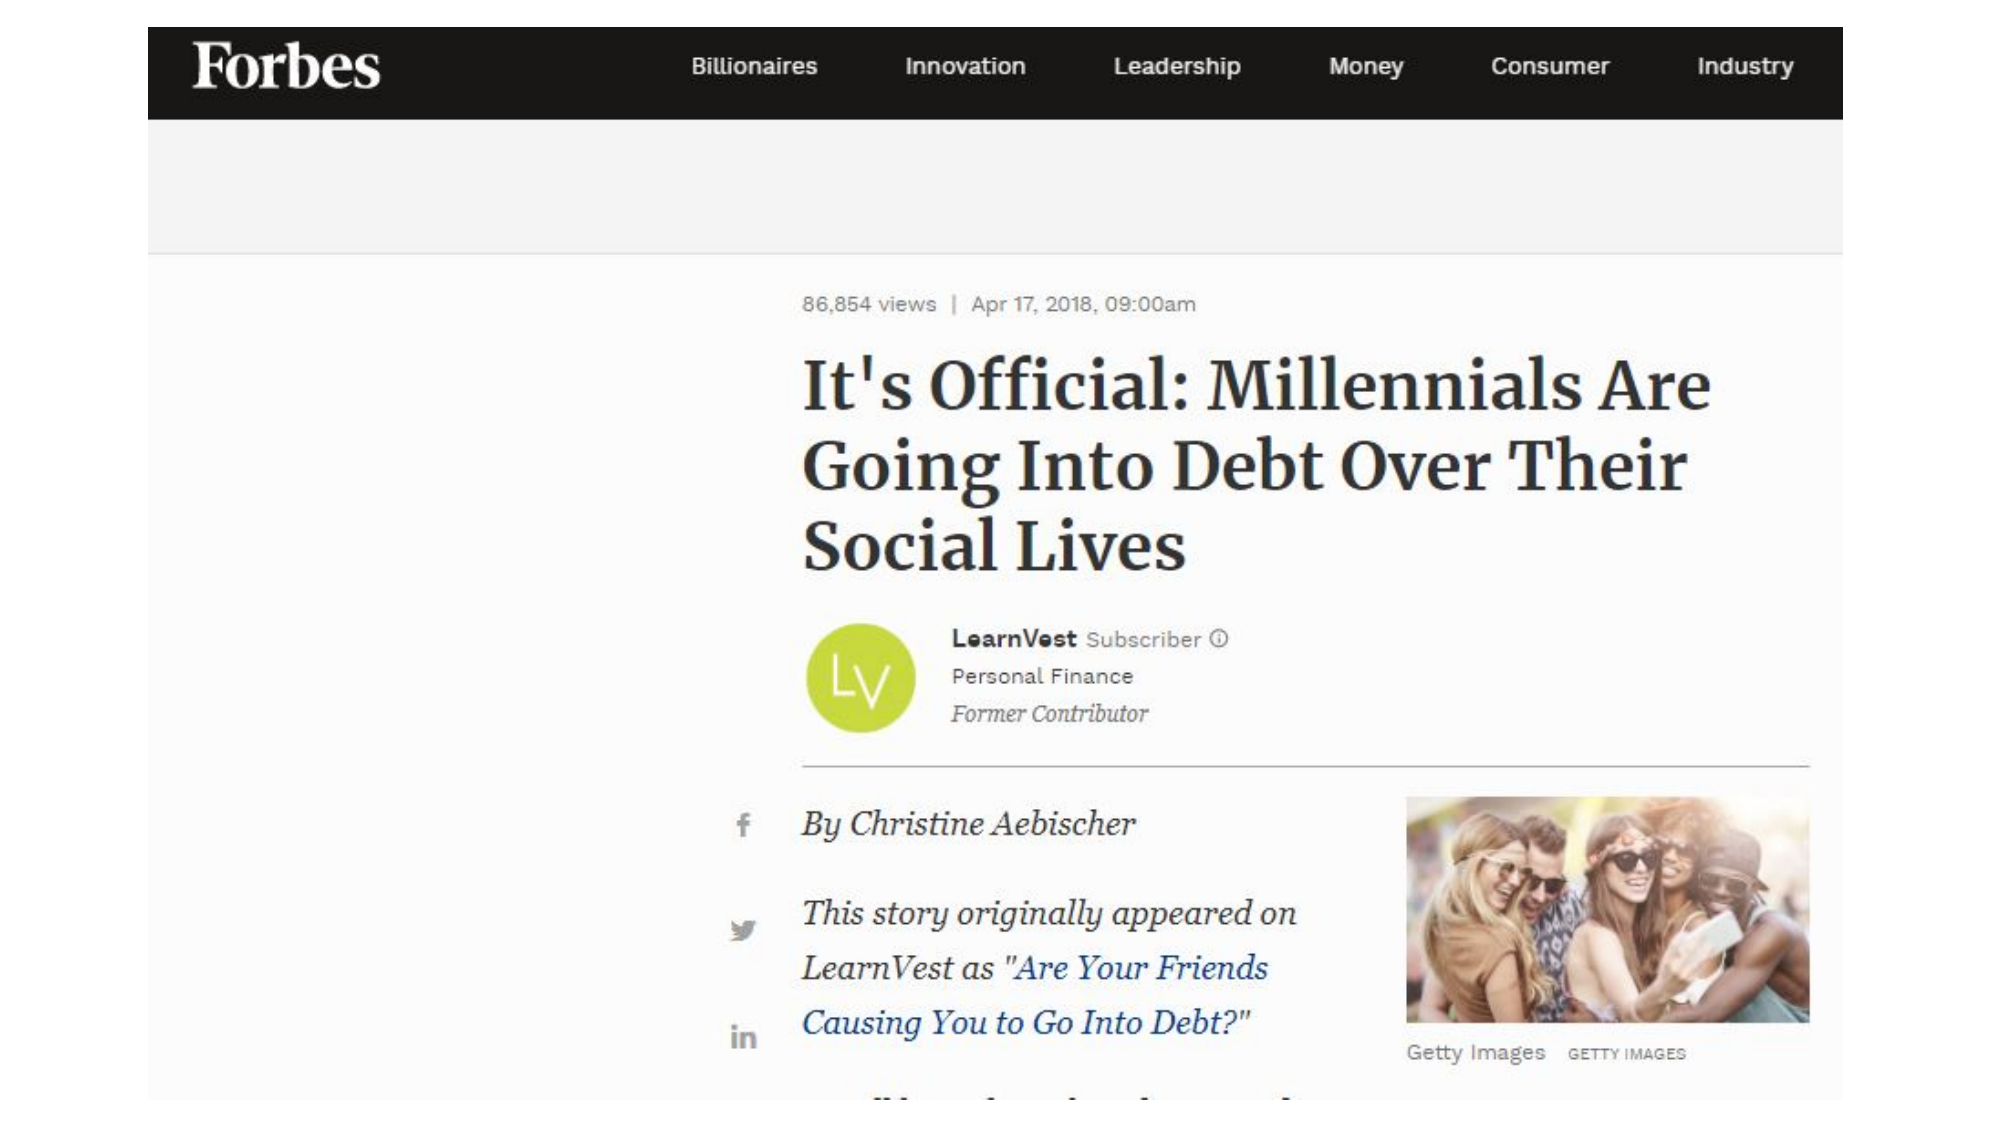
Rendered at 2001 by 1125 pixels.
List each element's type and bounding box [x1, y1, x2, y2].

list [148, 27, 1843, 1100]
